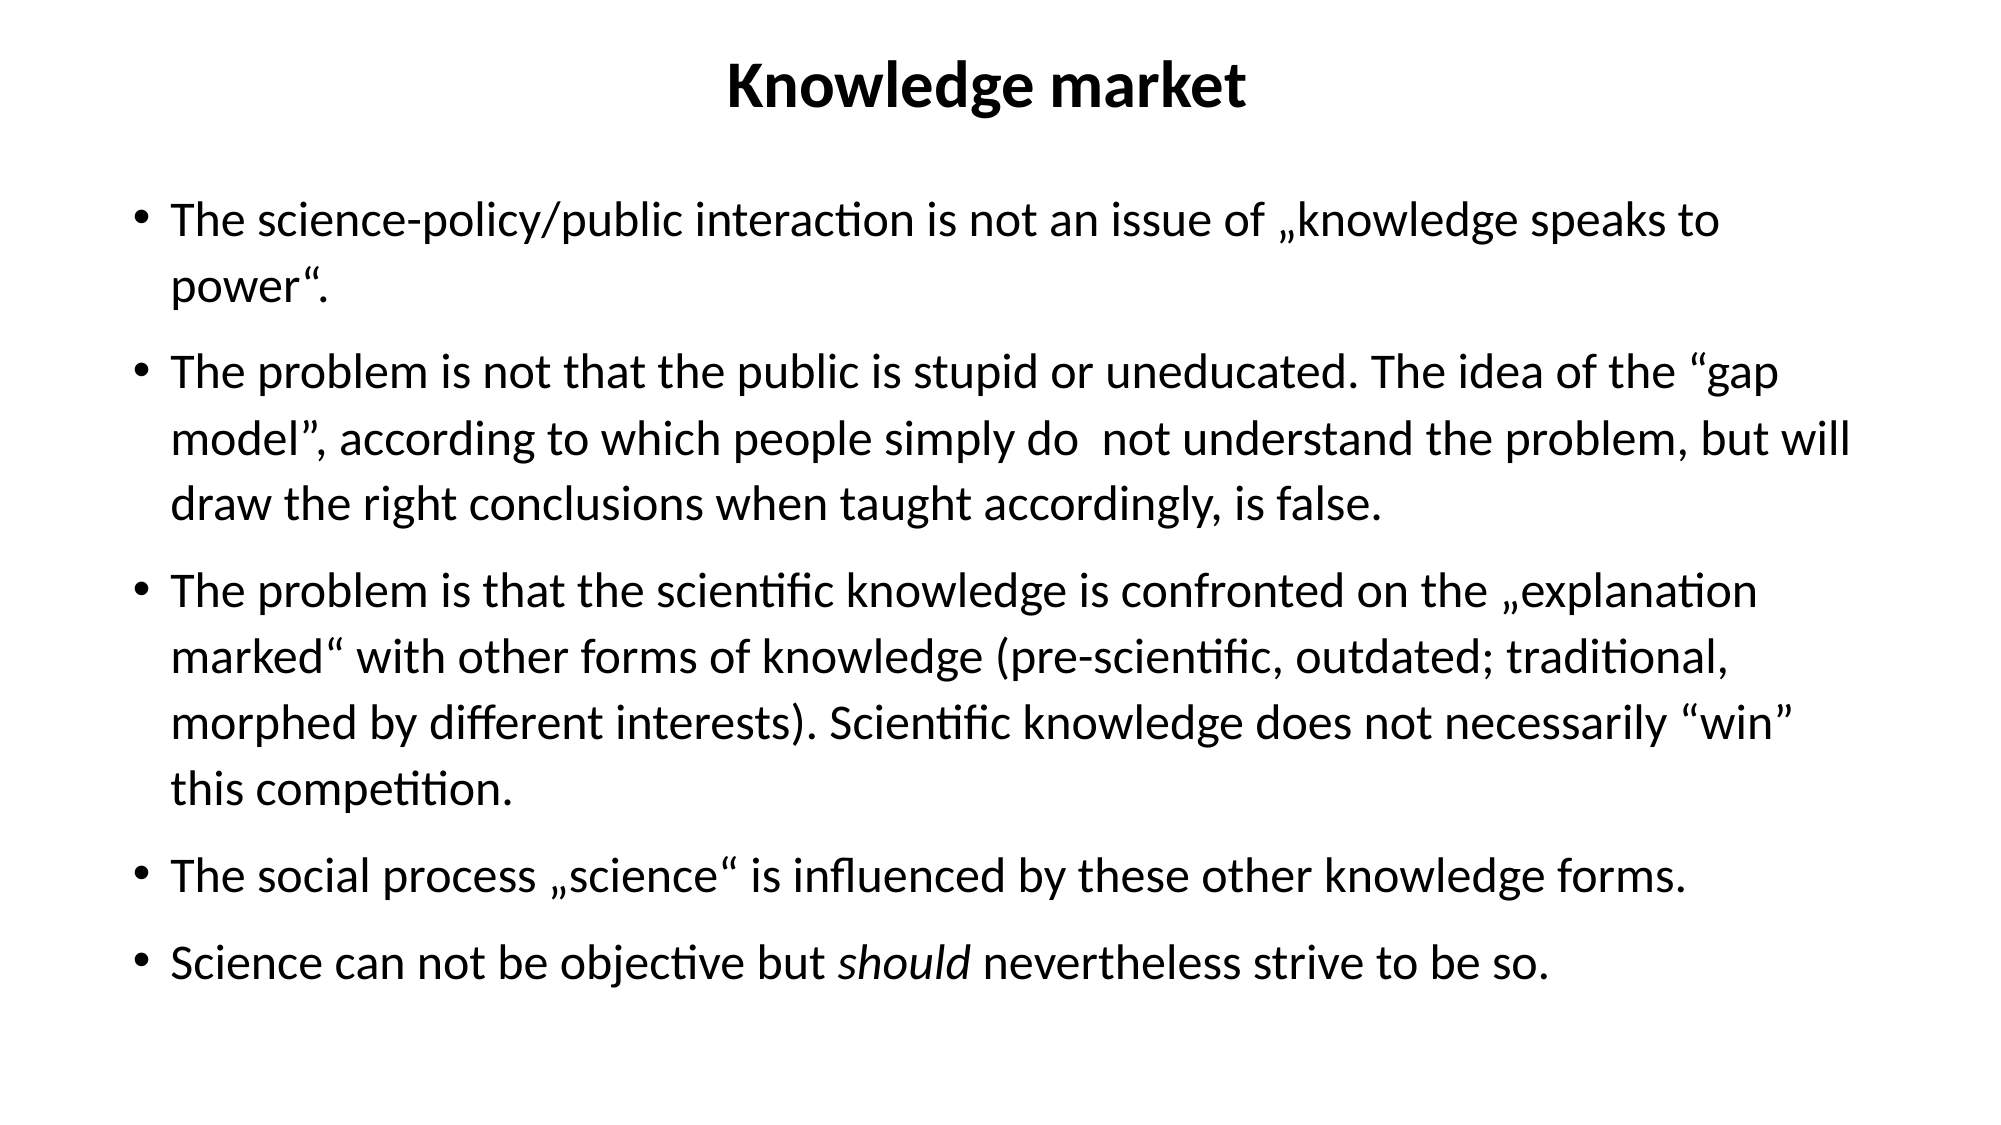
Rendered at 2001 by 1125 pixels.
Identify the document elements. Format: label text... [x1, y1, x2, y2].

text_box Knowledge market [609, 33, 1366, 128]
list The science-policy/public interaction is not an issue of „knowledge speaks to power“. The problem is not that the public is stupid or uneducated. The idea of the “gap model”, according to which people simply do not understand the problem, but will draw the right conclusions when taught accordingly, is false. The problem is that the scientific knowledge is confronted on the „explanation marked“ with other forms of knowledge (pre-scientific, outdated; traditional, morphed by different interests). Scientific knowledge does not necessarily “win” this competition. The social process „science“ is influenced by these other knowledge forms. Science can not be objective but should nevertheless strive to be so. [117, 172, 1867, 1071]
